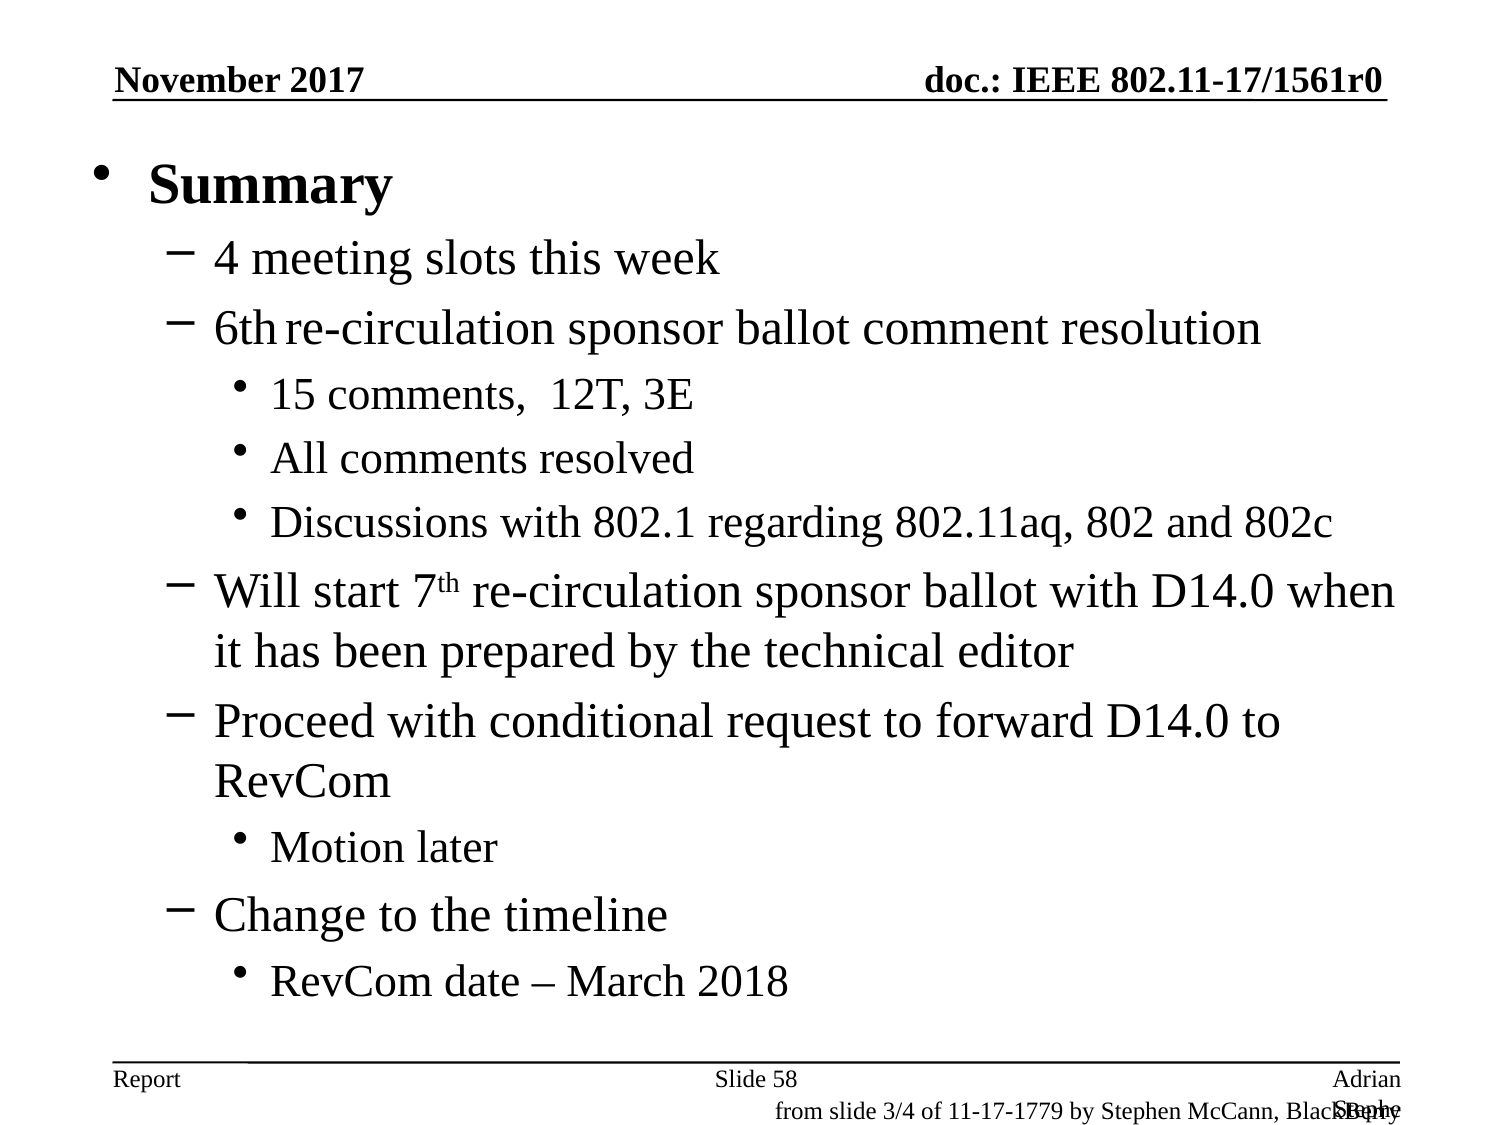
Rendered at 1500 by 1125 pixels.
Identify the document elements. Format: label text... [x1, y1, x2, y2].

slide_number Slide 58 [711, 1061, 801, 1093]
text_box from slide 3/4 of 11-17-1779 by Stephen McCann, BlackBerry [343, 1087, 1417, 1125]
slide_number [114, 54, 374, 101]
list Summary 4 meeting slots this week 6th re-circulation sponsor ballot comment resolution 15 comments, 12T, 3E All comments resolved Discussions with 802.1 regarding 802.11aq, 802 and 802c Will start 7th re-circulation sponsor ballot with D14.0 when it has been prepared by the technical editor Proceed with conditional request to forward D14.0 to RevCom Motion later Change to the timeline RevCom date – March 2018 [76, 137, 1415, 1071]
footer Adrian Stephens, Intel Corporation [1324, 1071, 1402, 1087]
